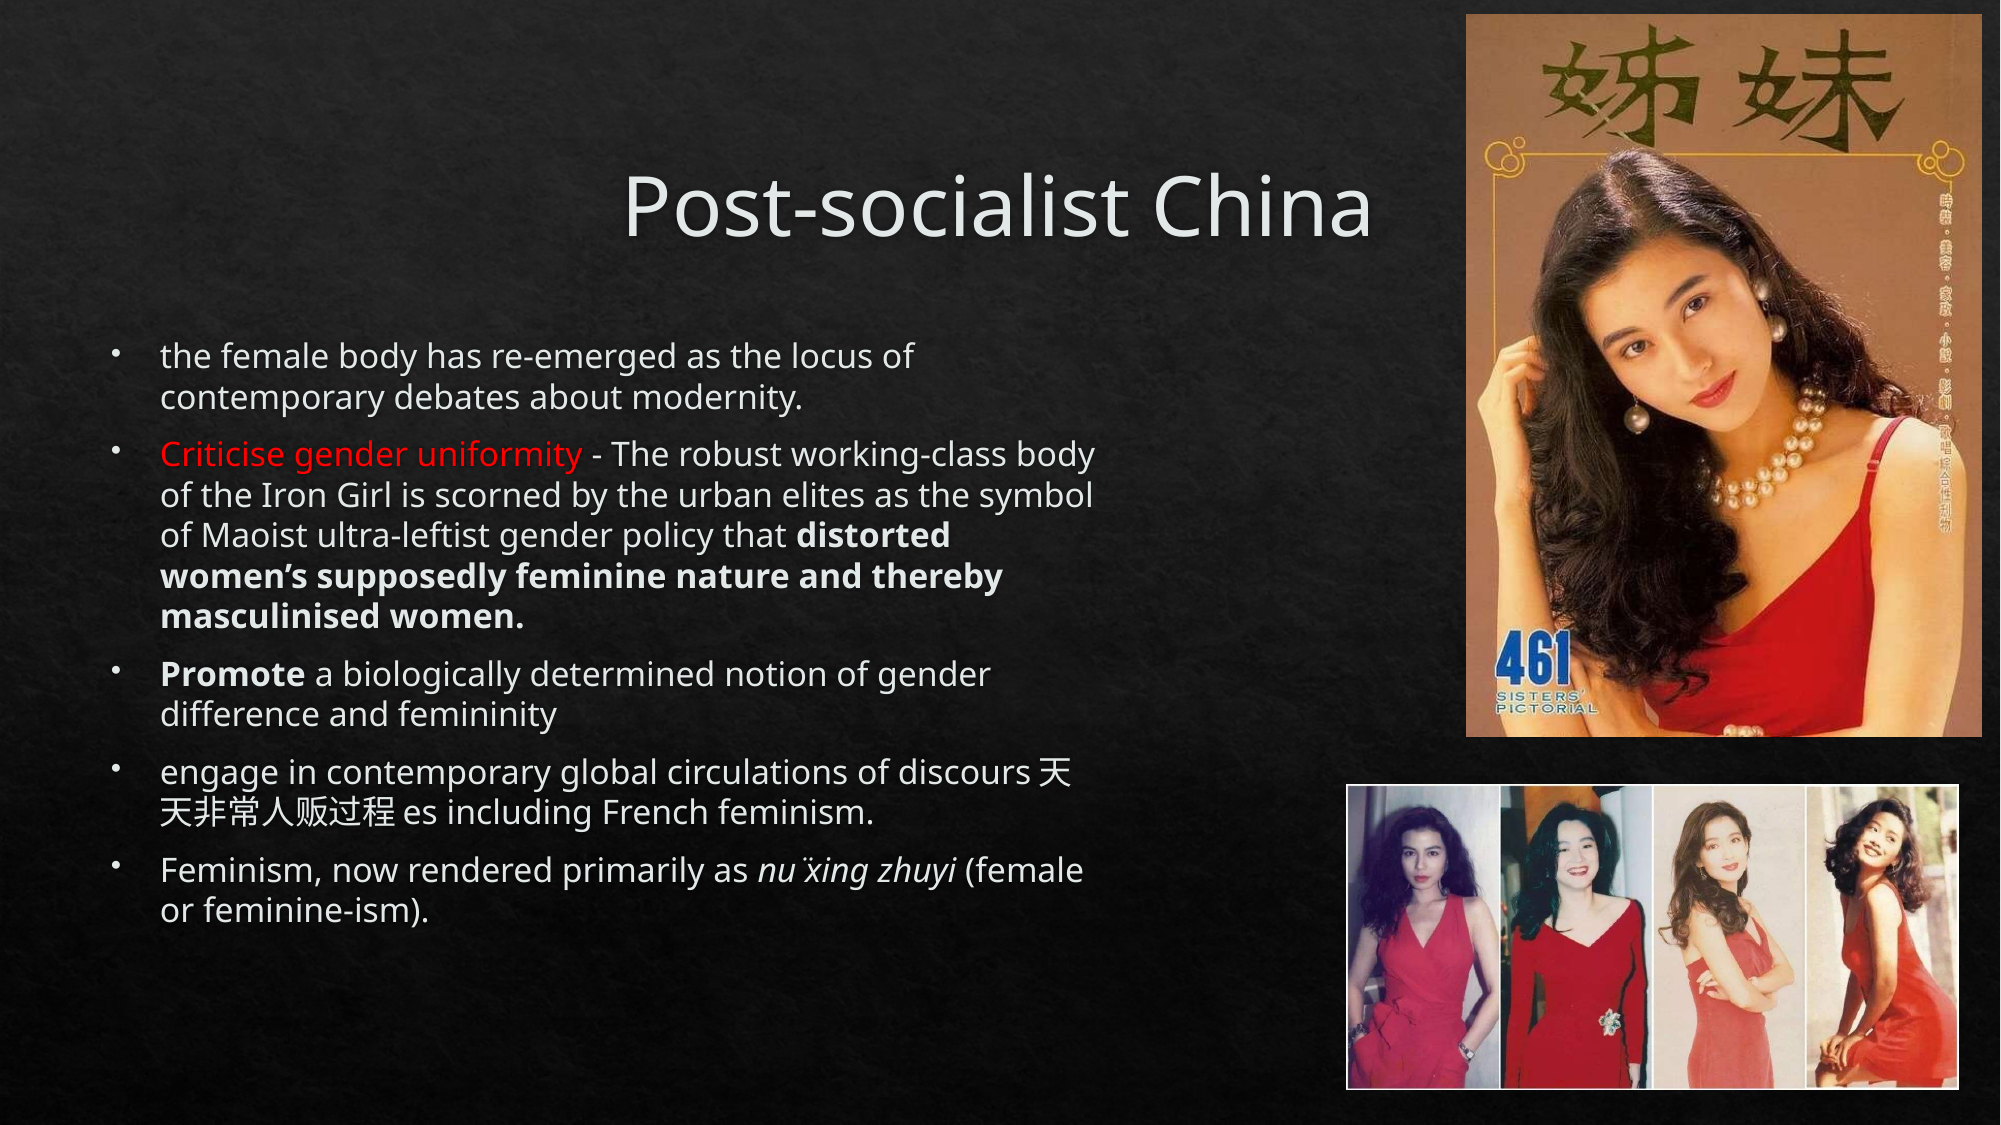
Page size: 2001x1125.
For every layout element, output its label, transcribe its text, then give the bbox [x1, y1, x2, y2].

title Post-socialist China [149, 99, 1457, 307]
picture [1346, 783, 1959, 1091]
picture [1465, 14, 1983, 738]
list the female body has re-emerged as the locus of contemporary debates about modernity. Criticise gender uniformity - The robust working-class body of the Iron Girl is scorned by the urban elites as the symbol of Maoist ultra-leftist gender policy that distorted women’s supposedly feminine nature and thereby masculinised women. Promote a biologically determined notion of gender difference and femininity engage in contemporary global circulations of discours天天非常人贩过程es including French feminism. Feminism, now rendered primarily as nu ̈xing zhuyi (female or feminine-ism). [91, 327, 1118, 938]
